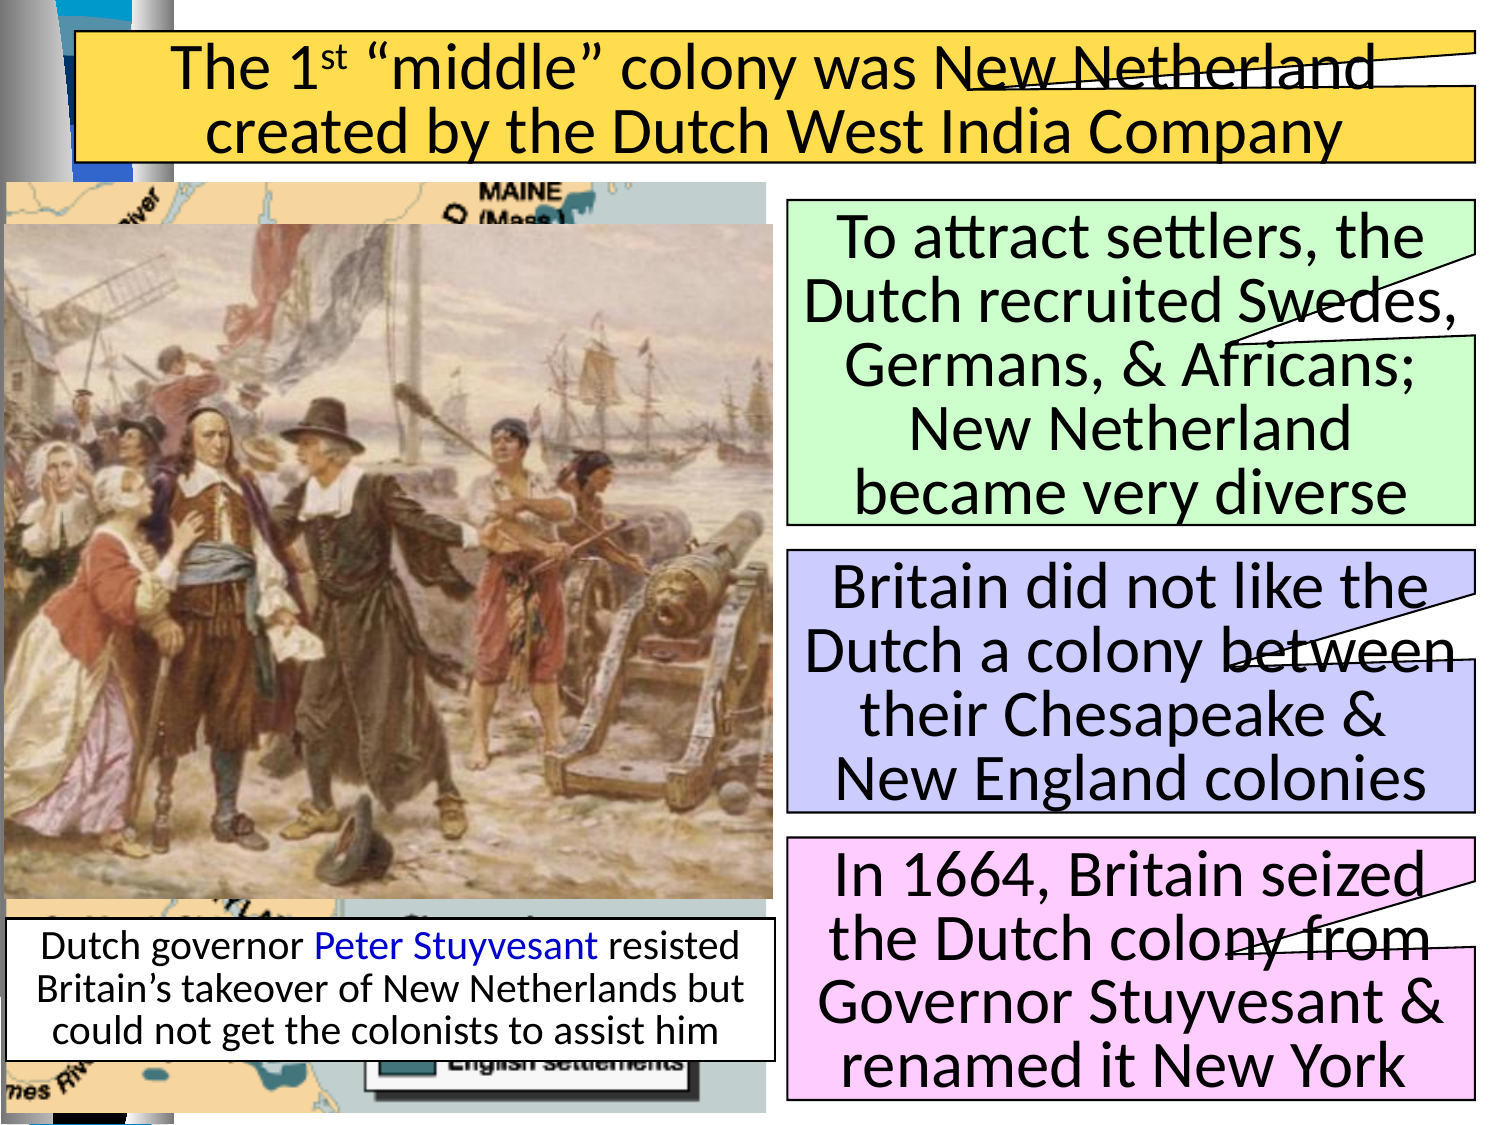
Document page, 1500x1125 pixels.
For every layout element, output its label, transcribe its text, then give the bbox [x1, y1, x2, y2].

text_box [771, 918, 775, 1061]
text_box The 1st “middle” colony was New Netherland created by the Dutch West India Company [75, 31, 1476, 163]
picture [4, 182, 773, 1113]
text_box Britain did not like the Dutch a colony between their Chesapeake & New England colonies [787, 549, 1475, 813]
text_box To attract settlers, the Dutch recruited Swedes, Germans, & Africans; New Netherland became very diverse [787, 200, 1475, 526]
text_box In 1664, Britain seized the Dutch colony from Governor Stuyvesant & renamed it New York [787, 837, 1475, 1101]
